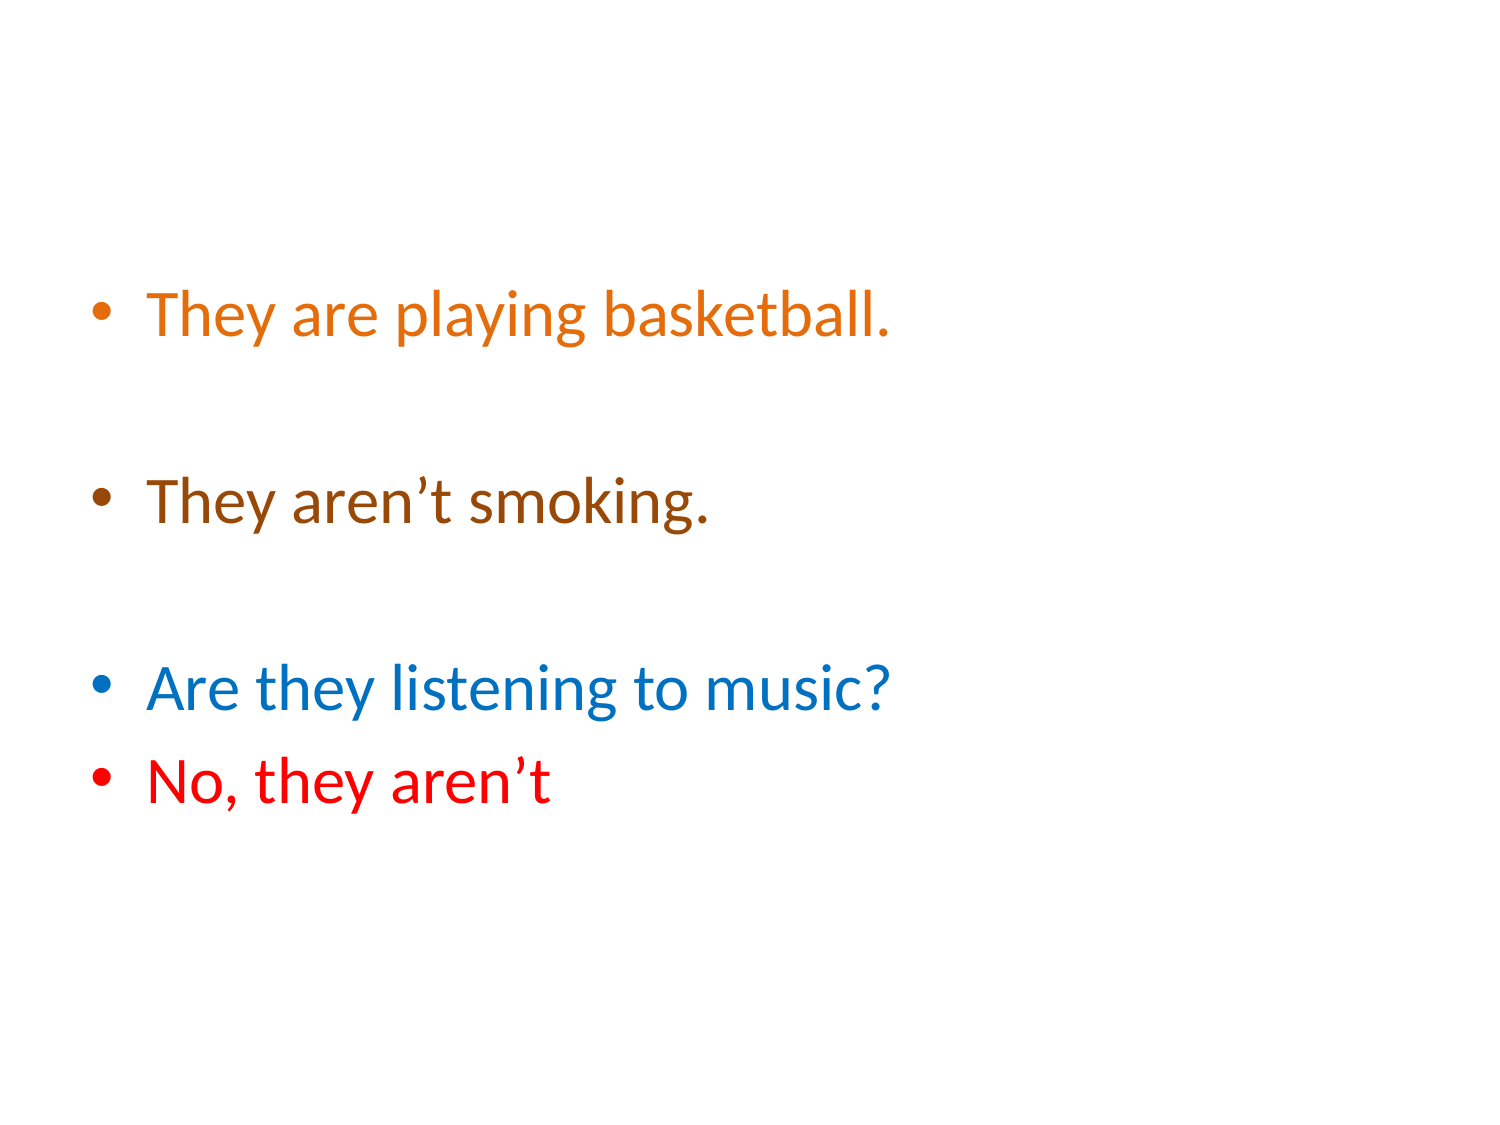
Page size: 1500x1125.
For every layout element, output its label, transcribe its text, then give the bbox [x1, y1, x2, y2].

list They are playing basketball. They aren’t smoking. Are they listening to music? No, they aren’t [75, 262, 1425, 1005]
